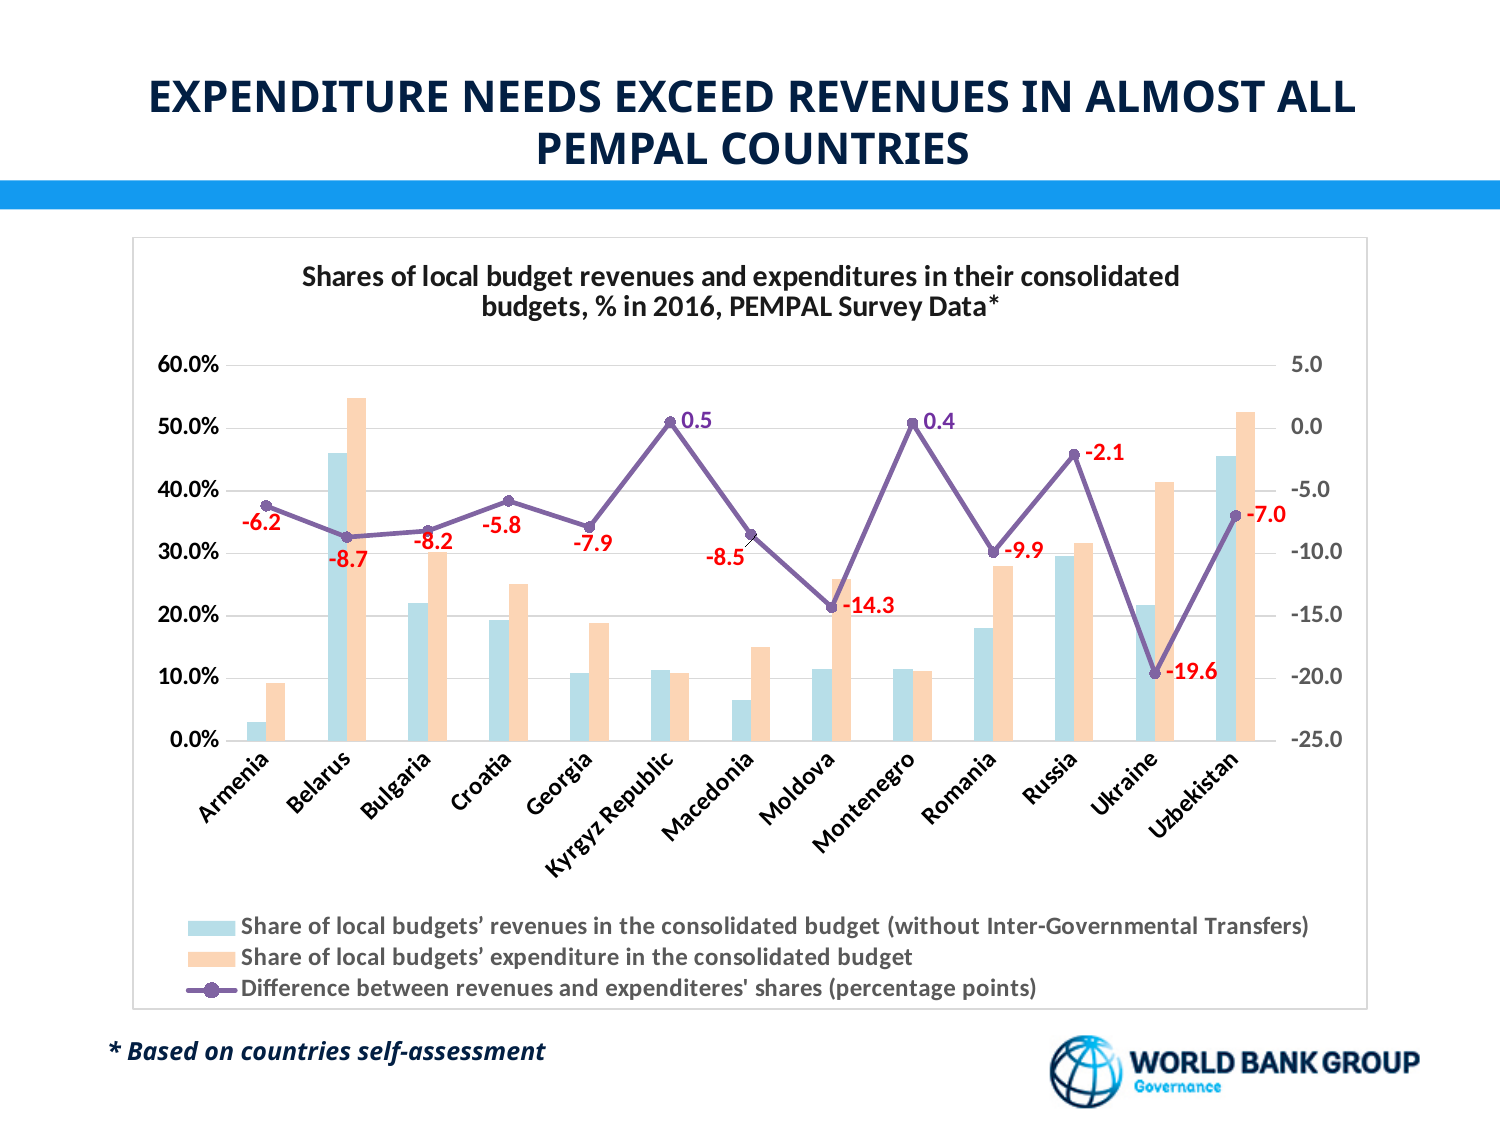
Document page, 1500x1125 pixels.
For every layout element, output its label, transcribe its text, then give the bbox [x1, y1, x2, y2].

chart [131, 236, 1369, 1010]
text_box * Based on countries self-assessment [92, 1027, 672, 1073]
picture [1044, 1023, 1434, 1118]
title EXPENDITURE NEEDS EXCEED REVENUES IN ALMOST ALL PEMPAL COUNTRIES [58, 49, 1447, 174]
